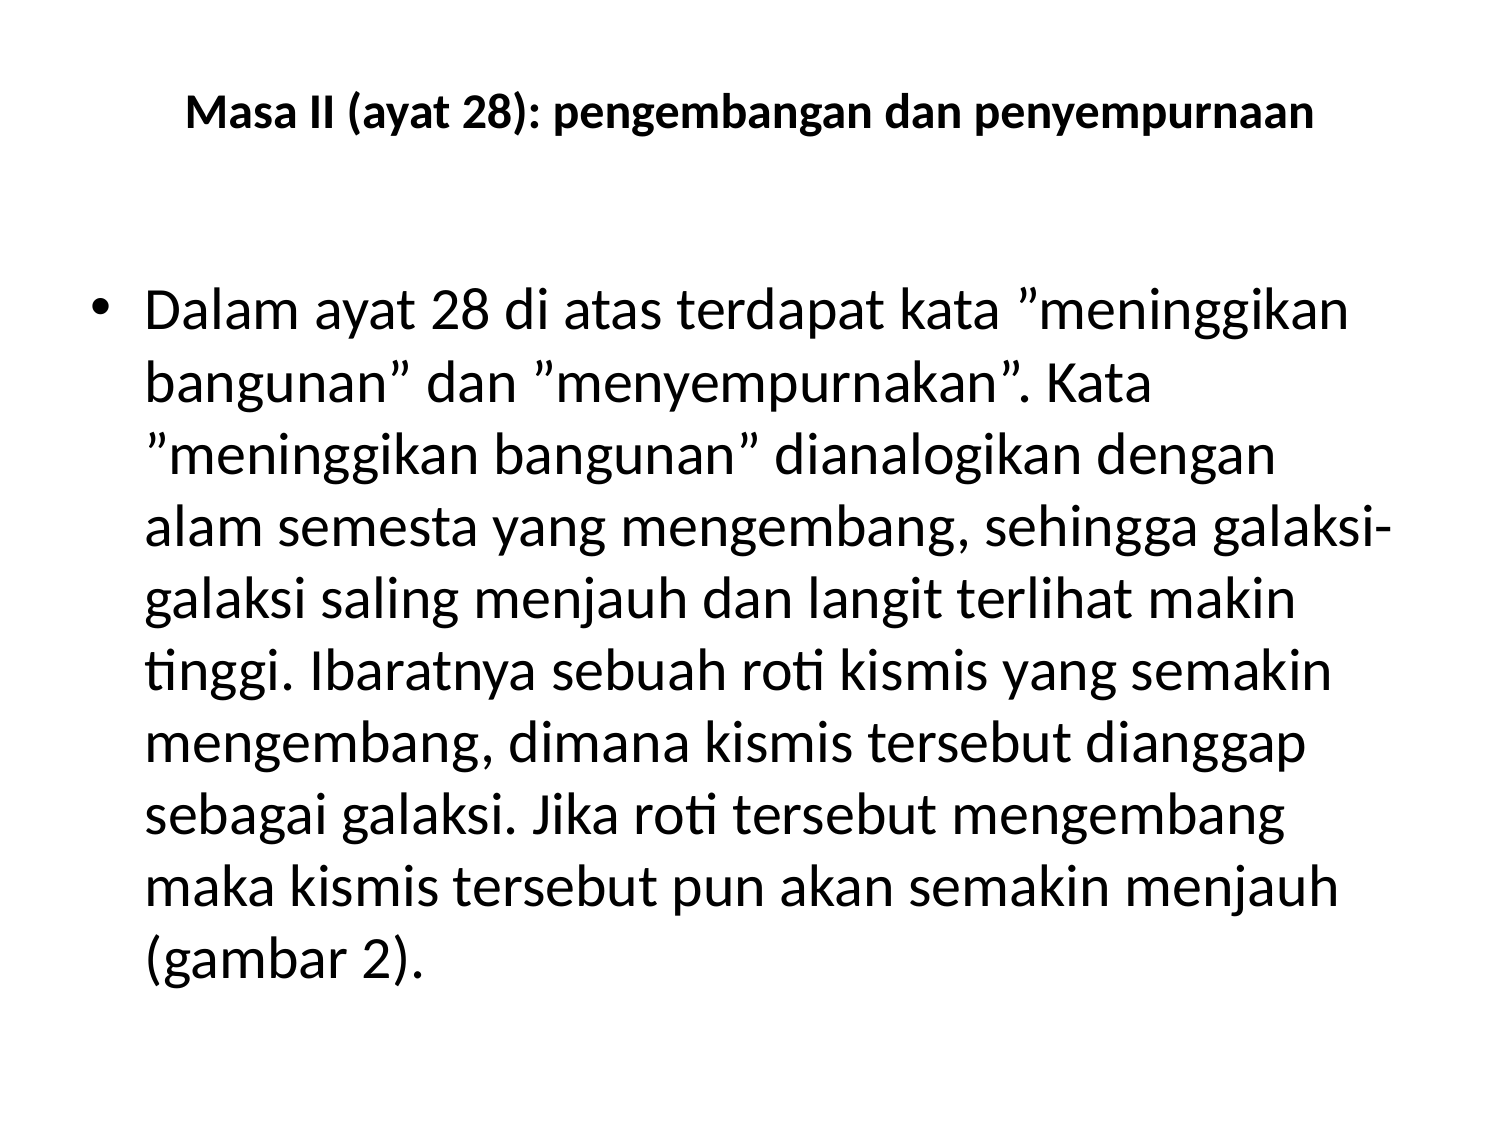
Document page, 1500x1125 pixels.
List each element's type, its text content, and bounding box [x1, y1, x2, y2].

list Dalam ayat 28 di atas terdapat kata ”meninggikan bangunan” dan ”menyempurnakan”. Kata ”meninggikan bangunan” dianalogikan dengan alam semesta yang mengembang, sehingga galaksi-galaksi saling menjauh dan langit terlihat makin tinggi. Ibaratnya sebuah roti kismis yang semakin mengembang, dimana kismis tersebut dianggap sebagai galaksi. Jika roti tersebut mengembang maka kismis tersebut pun akan semakin menjauh (gambar 2). [75, 262, 1425, 1005]
title Masa II (ayat 28): pengembangan dan penyempurnaan [75, 45, 1425, 233]
